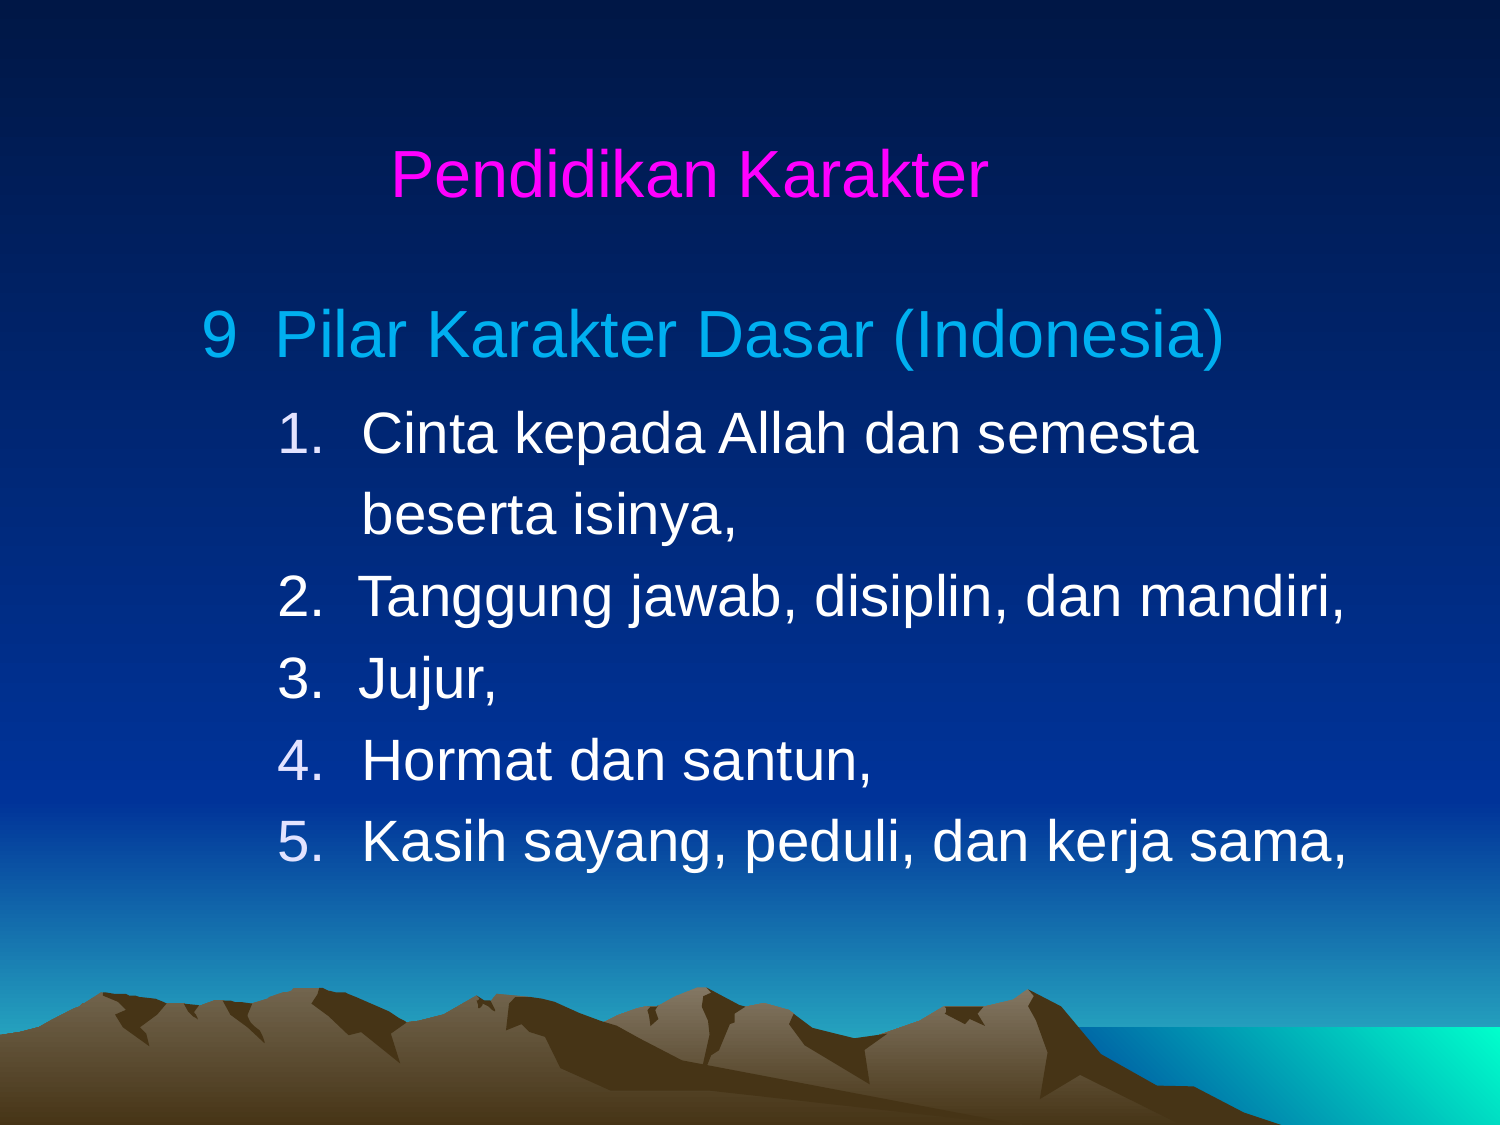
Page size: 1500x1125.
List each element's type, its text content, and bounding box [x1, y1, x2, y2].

list Cinta kepada Allah dan semesta beserta isinya, 2. Tanggung jawab, disiplin, dan mandiri, 3. Jujur, Hormat dan santun, Kasih sayang, peduli, dan kerja sama, [262, 387, 1500, 1125]
title Pendidikan Karakter 9 Pilar Karakter Dasar (Indonesia) [74, 37, 1426, 226]
